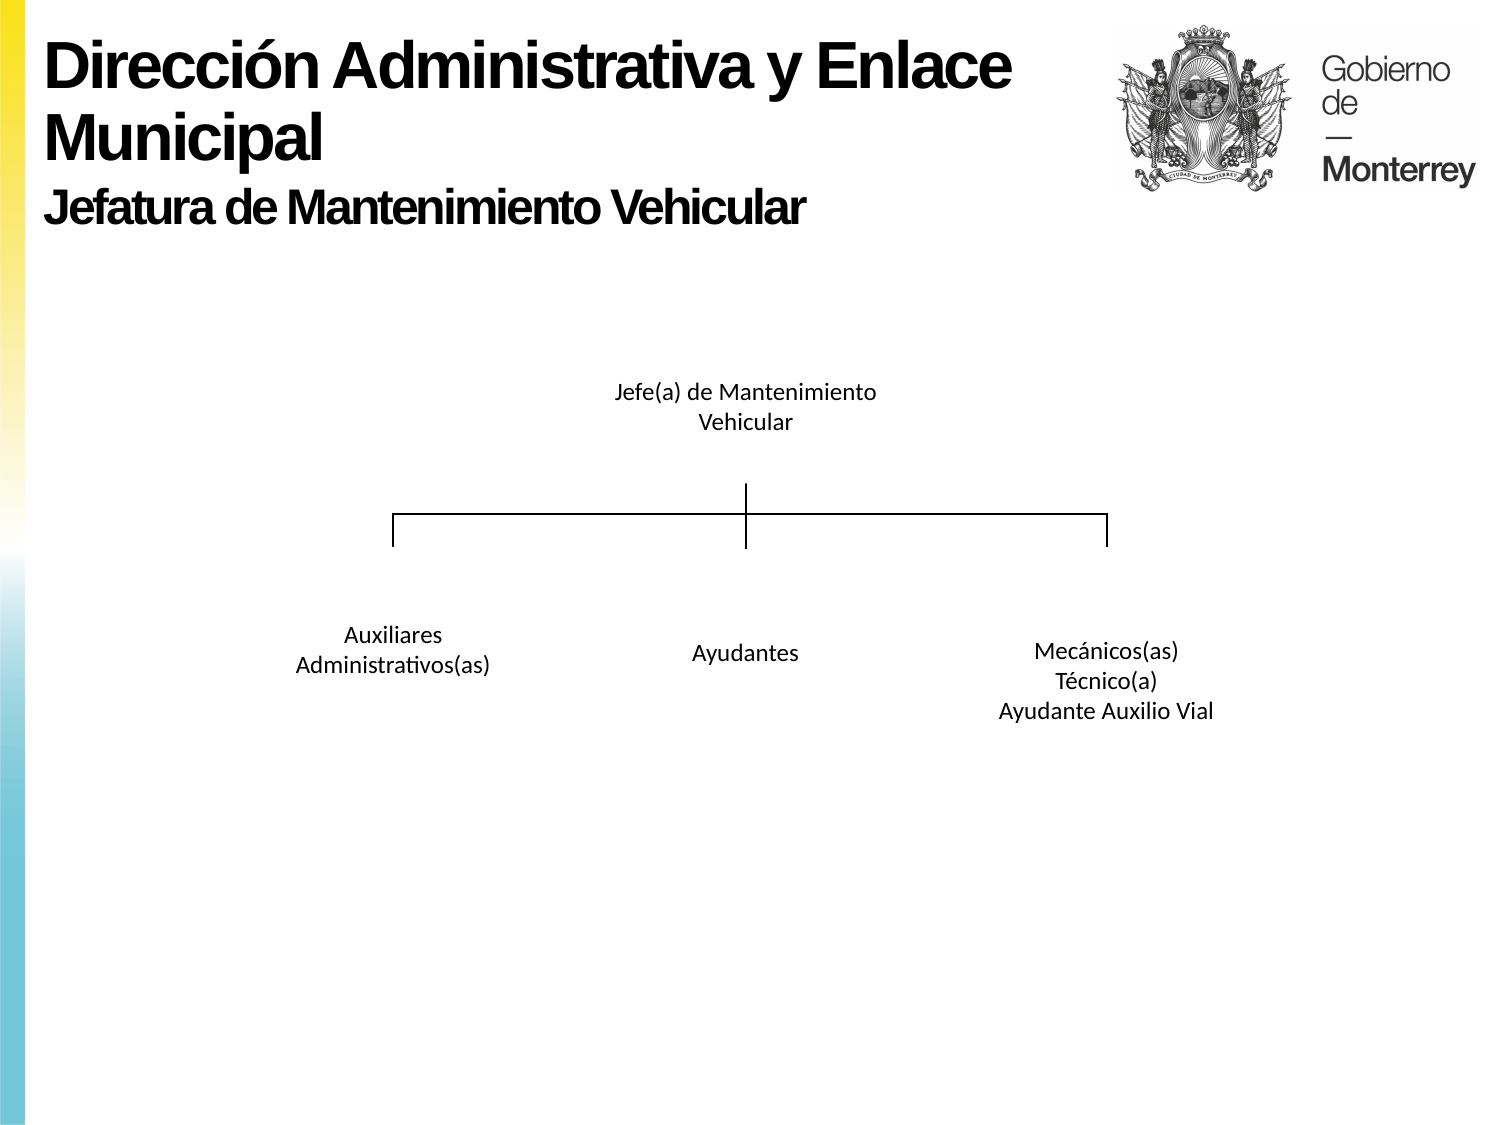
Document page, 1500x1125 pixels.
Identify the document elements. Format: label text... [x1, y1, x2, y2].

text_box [247, 308, 1253, 832]
picture [1149, 23, 1480, 194]
text_box Dirección Administrativa y Enlace Municipal Jefatura de Mantenimiento Vehicular [28, 23, 1149, 243]
picture [0, 0, 25, 1125]
